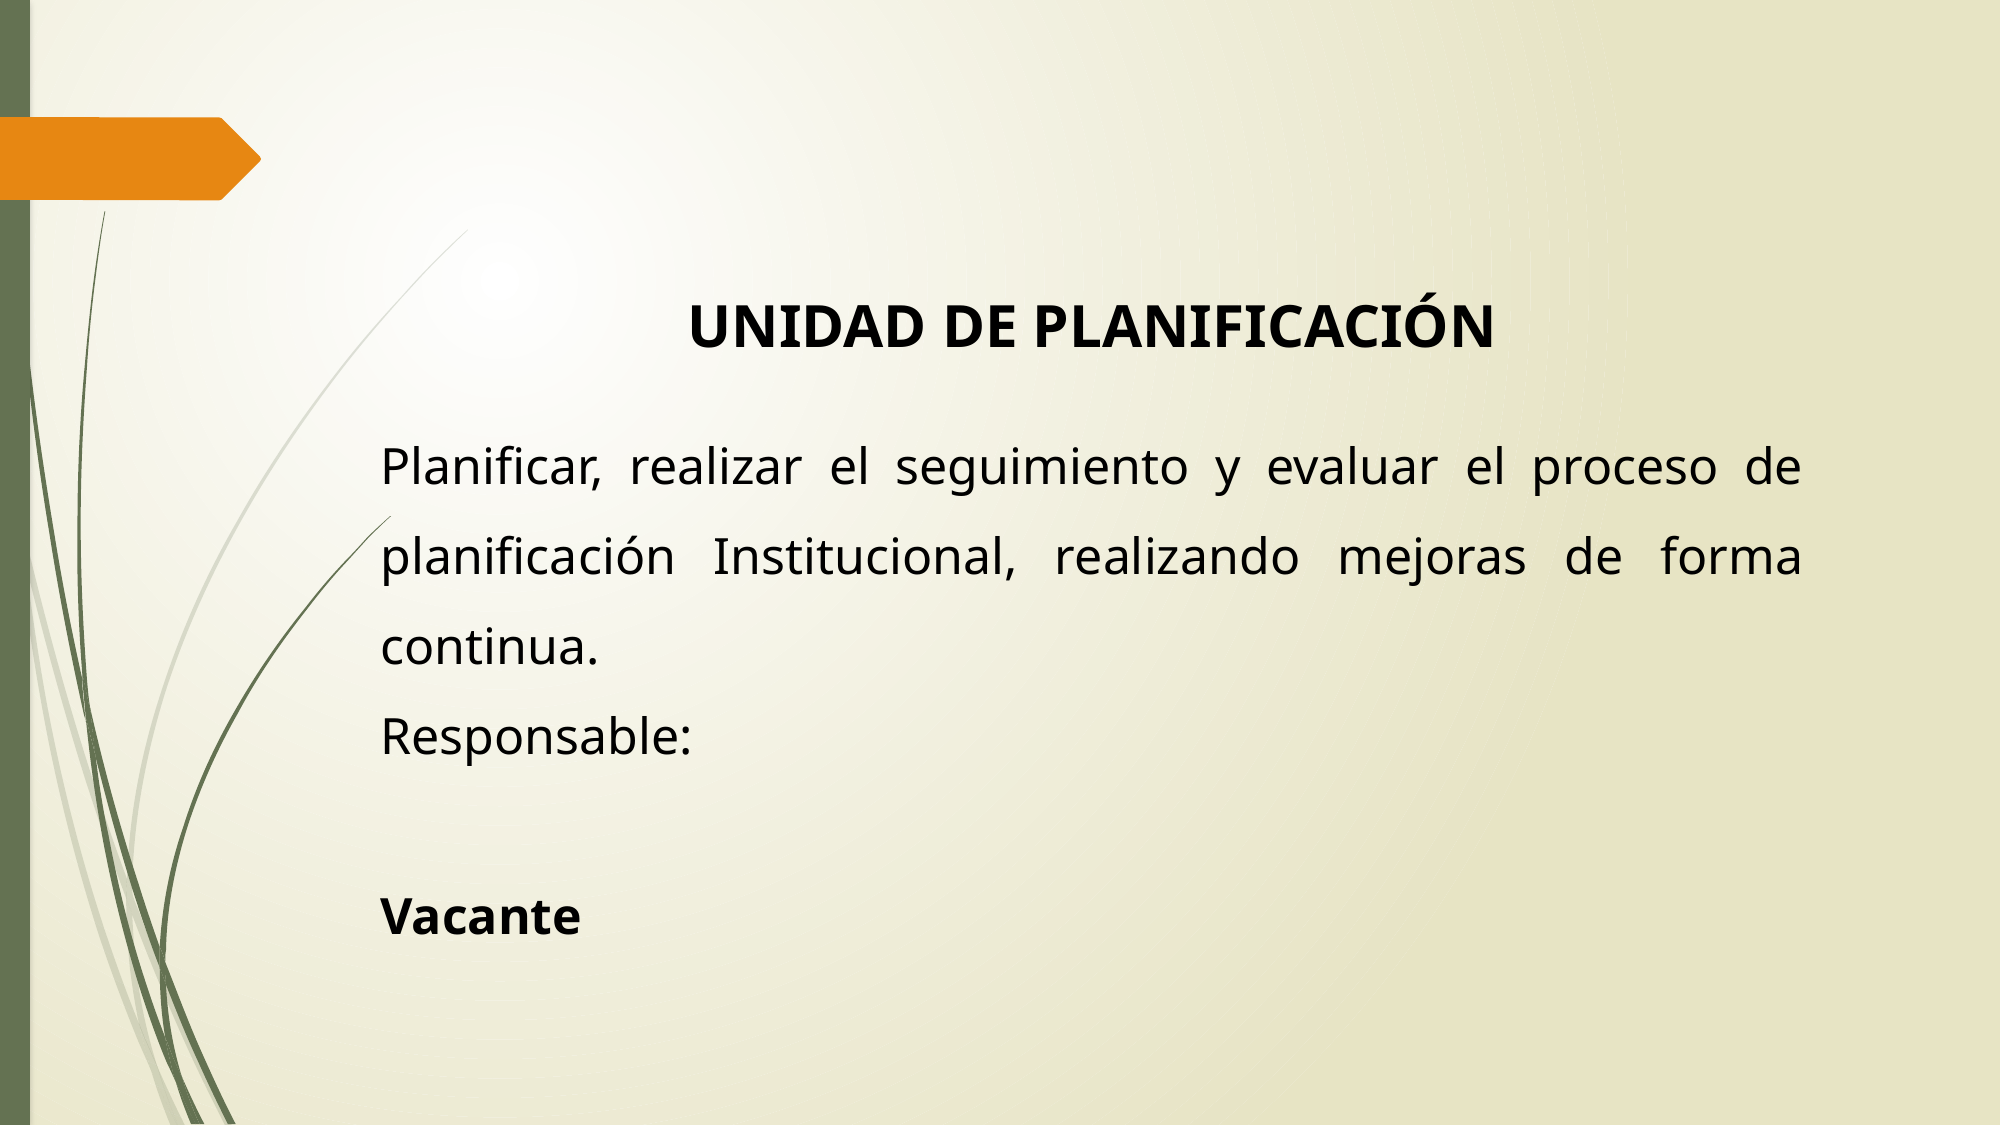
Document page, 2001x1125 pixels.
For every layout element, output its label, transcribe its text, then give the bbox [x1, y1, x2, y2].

text_box UNIDAD DE PLANIFICACIÓN Planificar, realizar el seguimiento y evaluar el proceso de planificación Institucional, realizando mejoras de forma continua. Responsable: Vacante [365, 281, 1819, 952]
